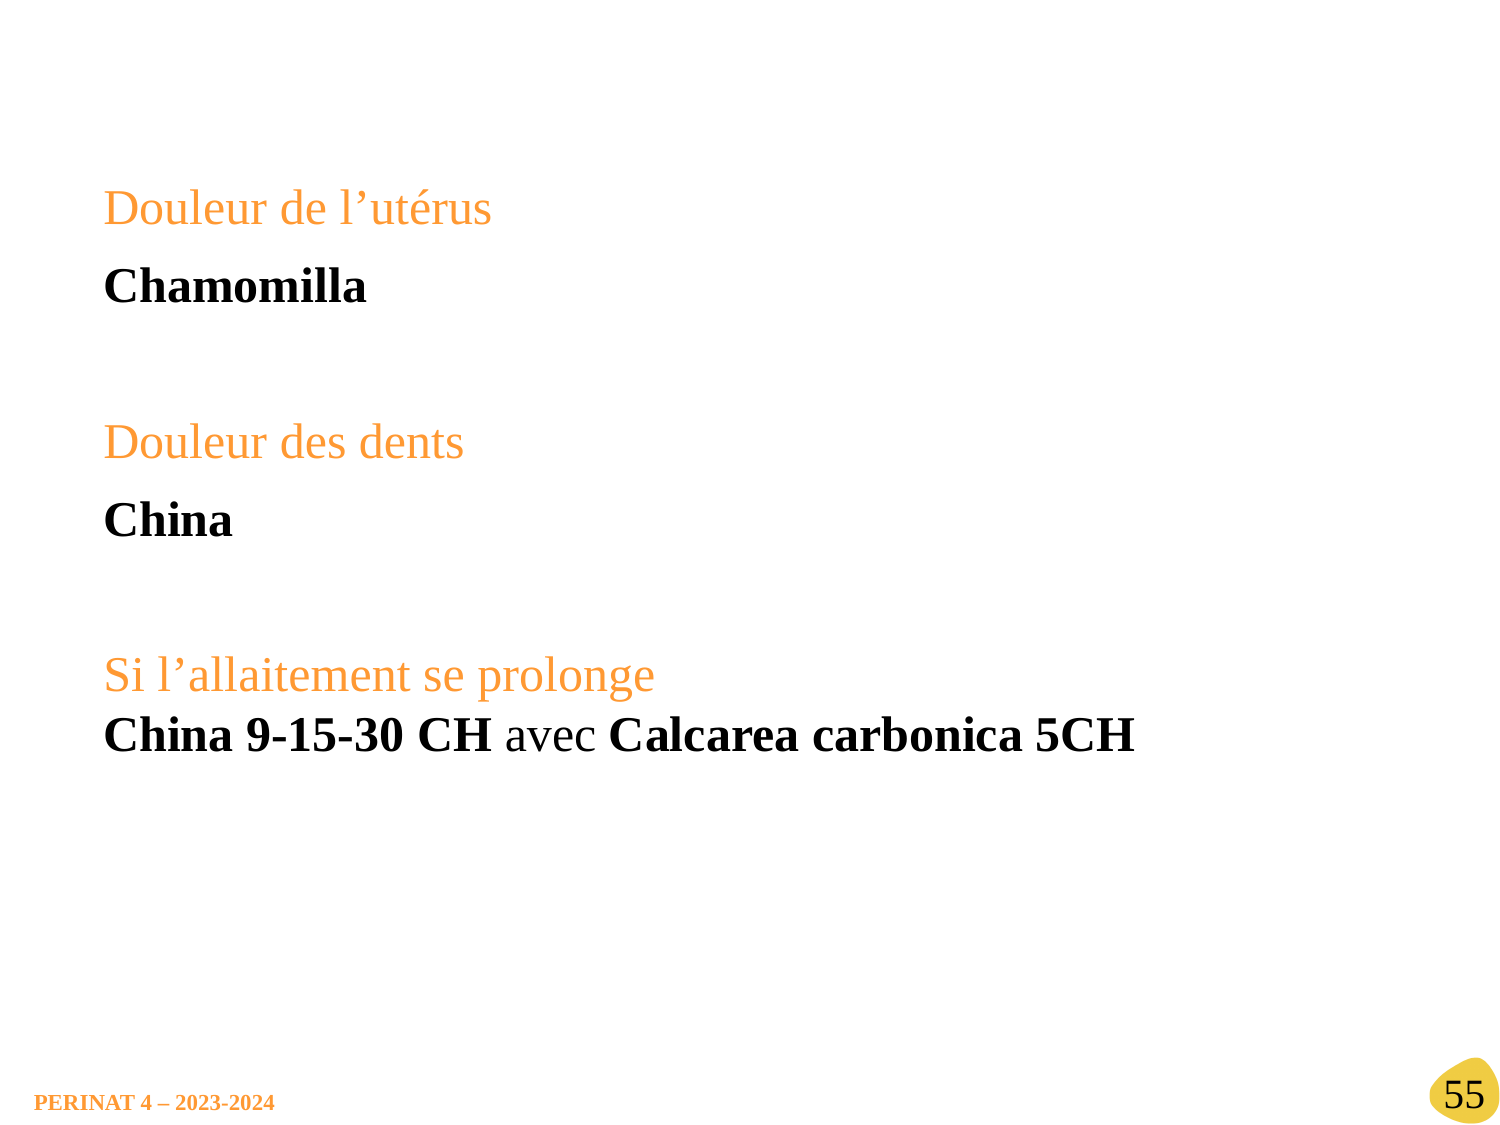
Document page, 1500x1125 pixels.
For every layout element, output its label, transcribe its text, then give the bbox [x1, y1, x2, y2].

picture [1423, 1057, 1500, 1125]
text_box Douleur de l’utérus Chamomilla Douleur des dents China Si l’allaitement se prolonge China 9-15-30 CH avec Calcarea carbonica 5CH [88, 148, 1193, 770]
